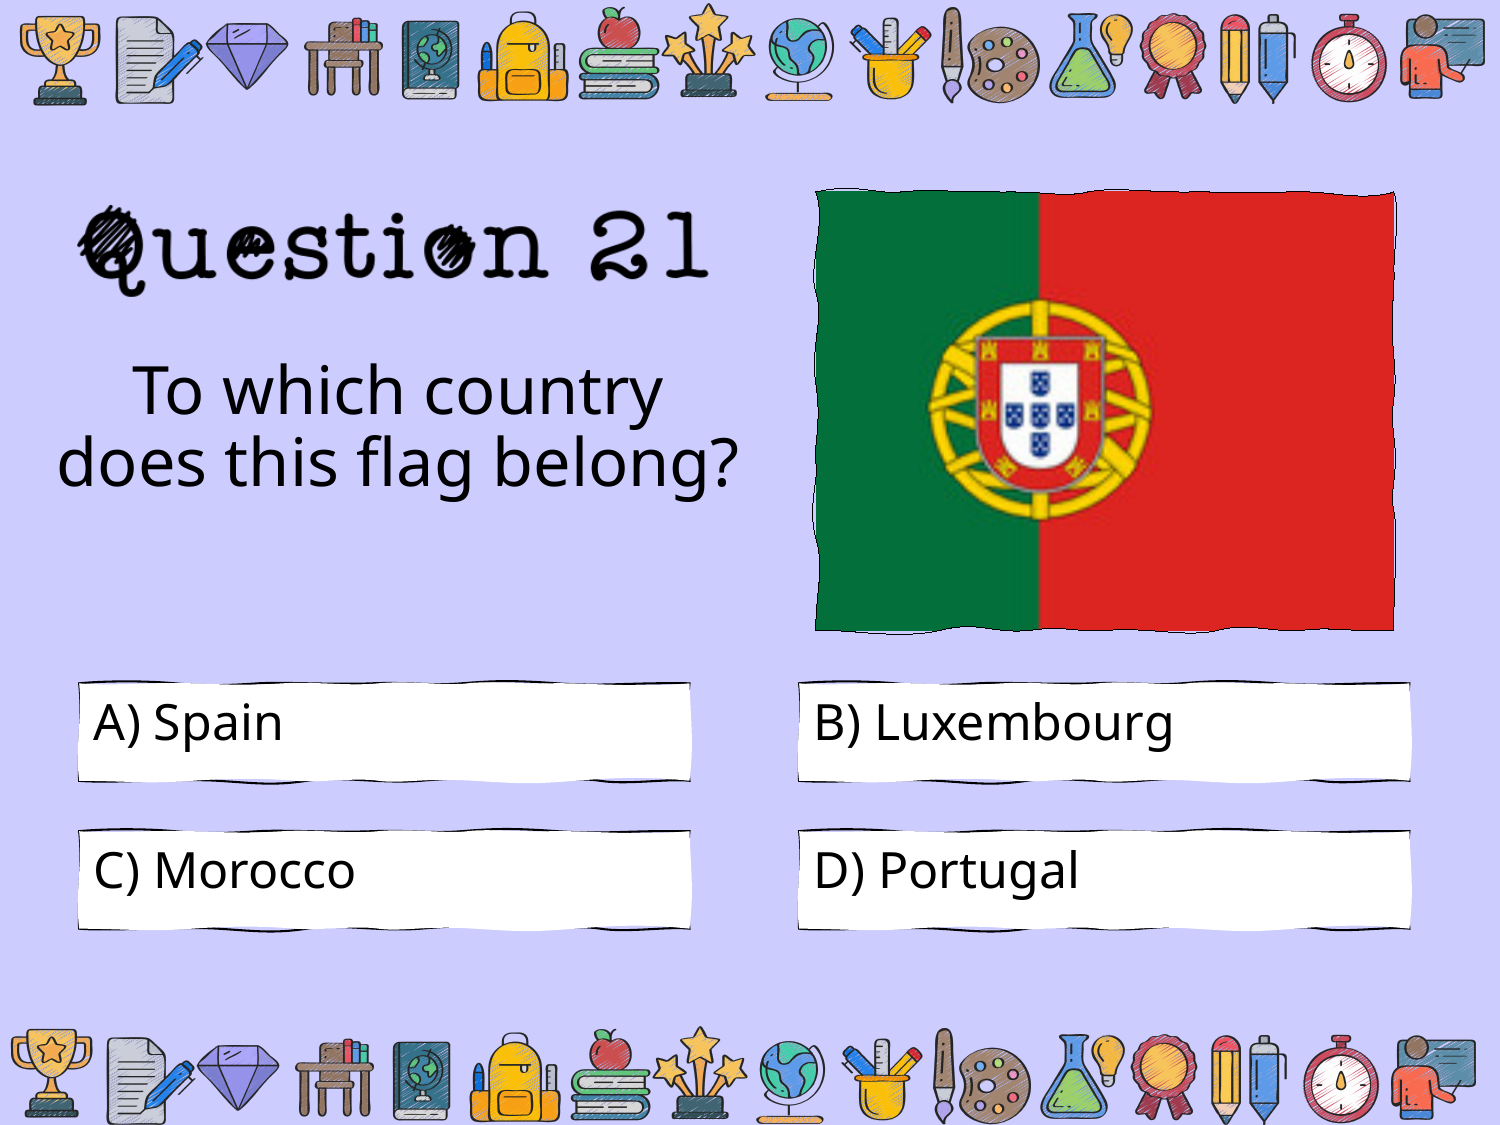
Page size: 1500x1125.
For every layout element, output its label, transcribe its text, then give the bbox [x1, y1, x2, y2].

picture [6, 1028, 97, 1118]
picture [1295, 1034, 1386, 1124]
picture [205, 14, 289, 99]
picture [77, 204, 709, 298]
text_box A) Spain [77, 680, 692, 785]
picture [815, 191, 1394, 631]
picture [390, 20, 470, 100]
picture [382, 1041, 461, 1121]
picture [303, 17, 383, 96]
picture [295, 1038, 374, 1118]
picture [1400, 14, 1485, 99]
text_box B) Luxembourg [797, 680, 1412, 785]
picture [476, 9, 570, 103]
picture [105, 1035, 280, 1125]
text_box D) Portugal [797, 827, 1412, 933]
picture [941, 6, 1040, 104]
list To which country does this flag belong? [38, 349, 759, 631]
picture [114, 15, 204, 105]
picture [749, 1041, 832, 1124]
picture [15, 15, 105, 106]
picture [840, 1038, 924, 1121]
picture [1391, 1035, 1476, 1120]
picture [1040, 1033, 1294, 1125]
picture [932, 1027, 1031, 1125]
picture [1304, 13, 1394, 103]
picture [757, 18, 841, 101]
picture [572, 2, 756, 100]
text_box C) Morocco [77, 827, 692, 933]
picture [1049, 12, 1303, 104]
picture [564, 1025, 748, 1121]
picture [849, 17, 932, 100]
picture [467, 1030, 562, 1124]
